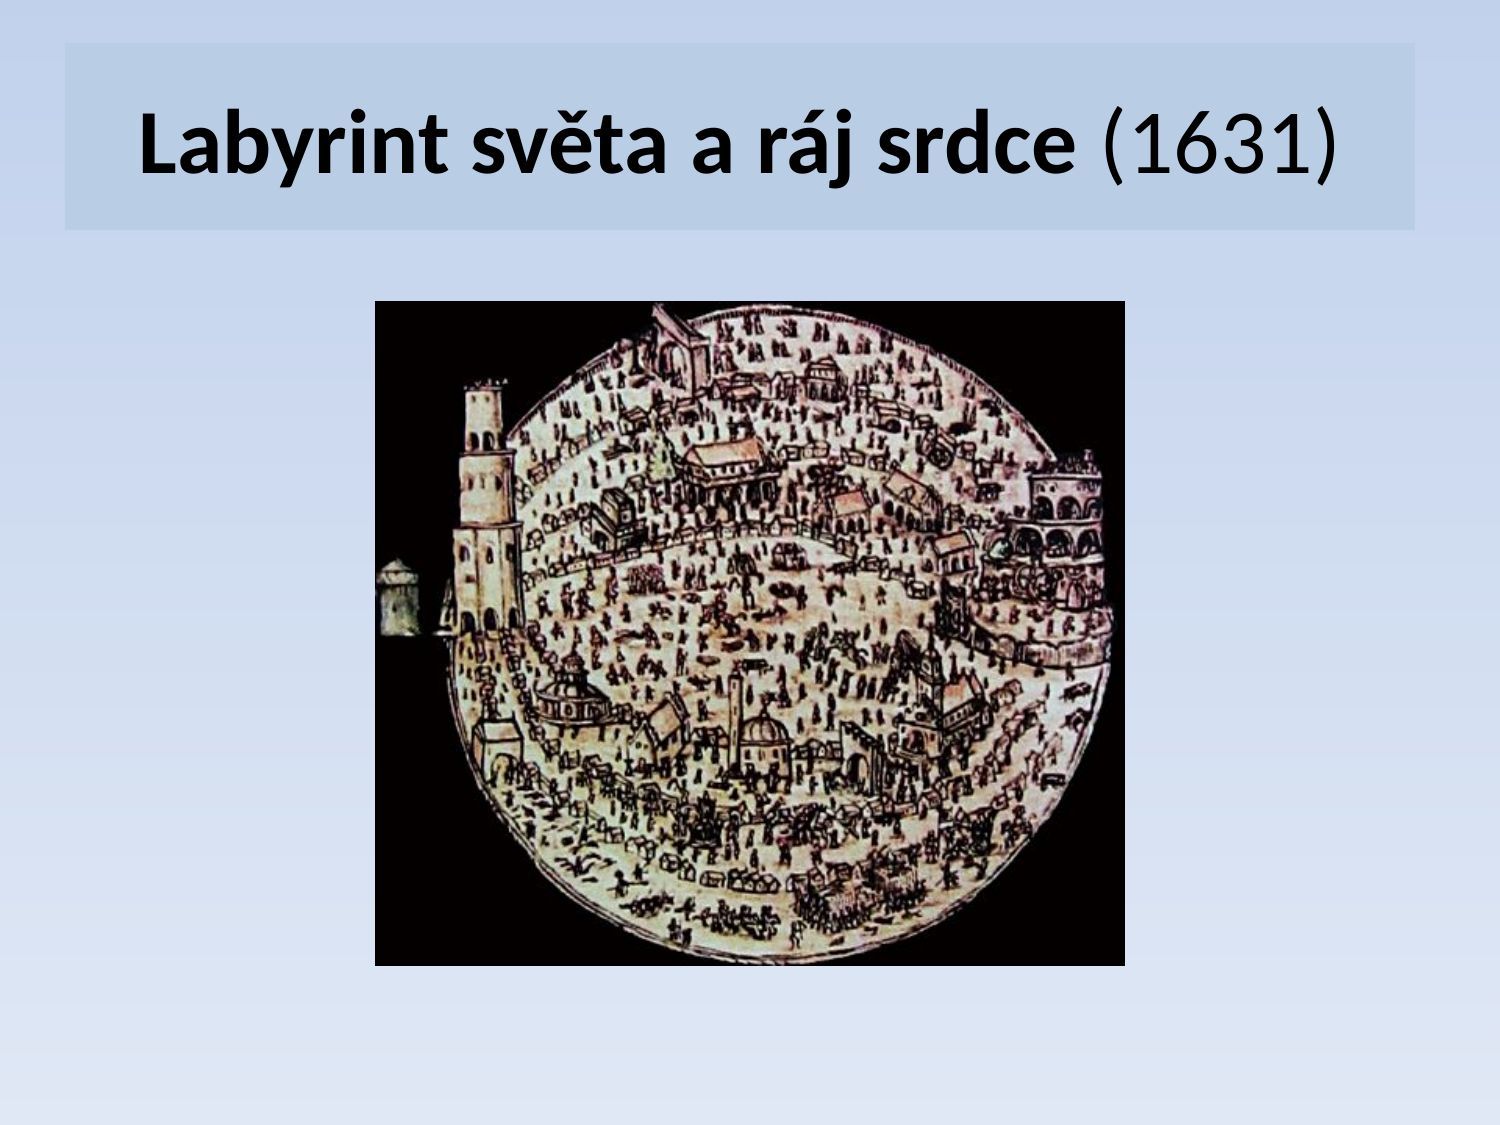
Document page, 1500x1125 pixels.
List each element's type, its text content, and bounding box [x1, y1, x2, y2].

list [374, 301, 1126, 966]
title Labyrint světa a ráj srdce (1631) [64, 42, 1415, 231]
